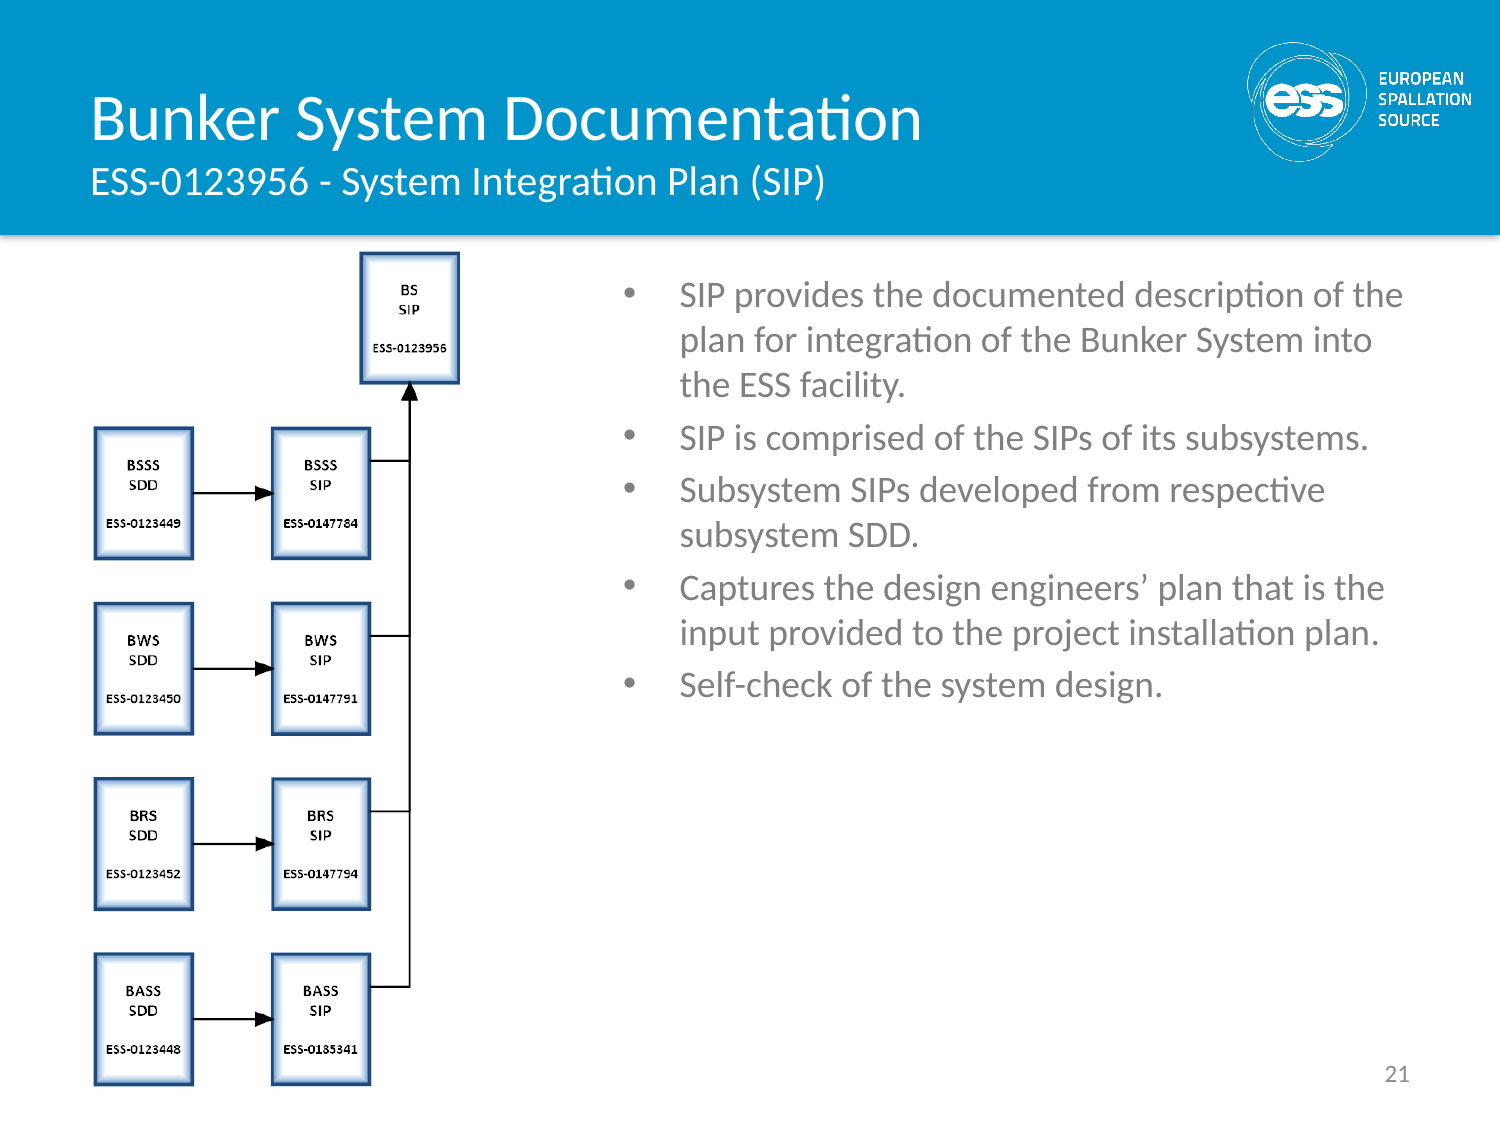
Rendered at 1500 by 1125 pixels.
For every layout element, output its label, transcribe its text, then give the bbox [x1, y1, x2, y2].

picture [1391, 73, 1397, 84]
picture [1434, 73, 1440, 84]
picture [1380, 73, 1386, 84]
picture [1454, 73, 1458, 84]
picture [1414, 74, 1420, 84]
picture [1427, 99, 1435, 104]
picture [1432, 114, 1438, 126]
picture [1401, 73, 1407, 84]
picture [1423, 73, 1431, 84]
picture [1412, 114, 1420, 125]
picture [1266, 84, 1345, 116]
slide_number 21 [1074, 1042, 1425, 1103]
title Bunker System Documentation ESS-0123956 - System Integration Plan (SIP) [75, 45, 1247, 233]
picture [89, 247, 467, 1105]
picture [1400, 115, 1408, 126]
text_box SIP provides the documented description of the plan for integration of the Bunker System into the ESS facility. SIP is comprised of the SIPs of its subsystems. Subsystem SIPs developed from respective subsystem SDD. Captures the design engineers’ plan that is the input provided to the project installation plan. Self-check of the system design. [608, 262, 1425, 1005]
